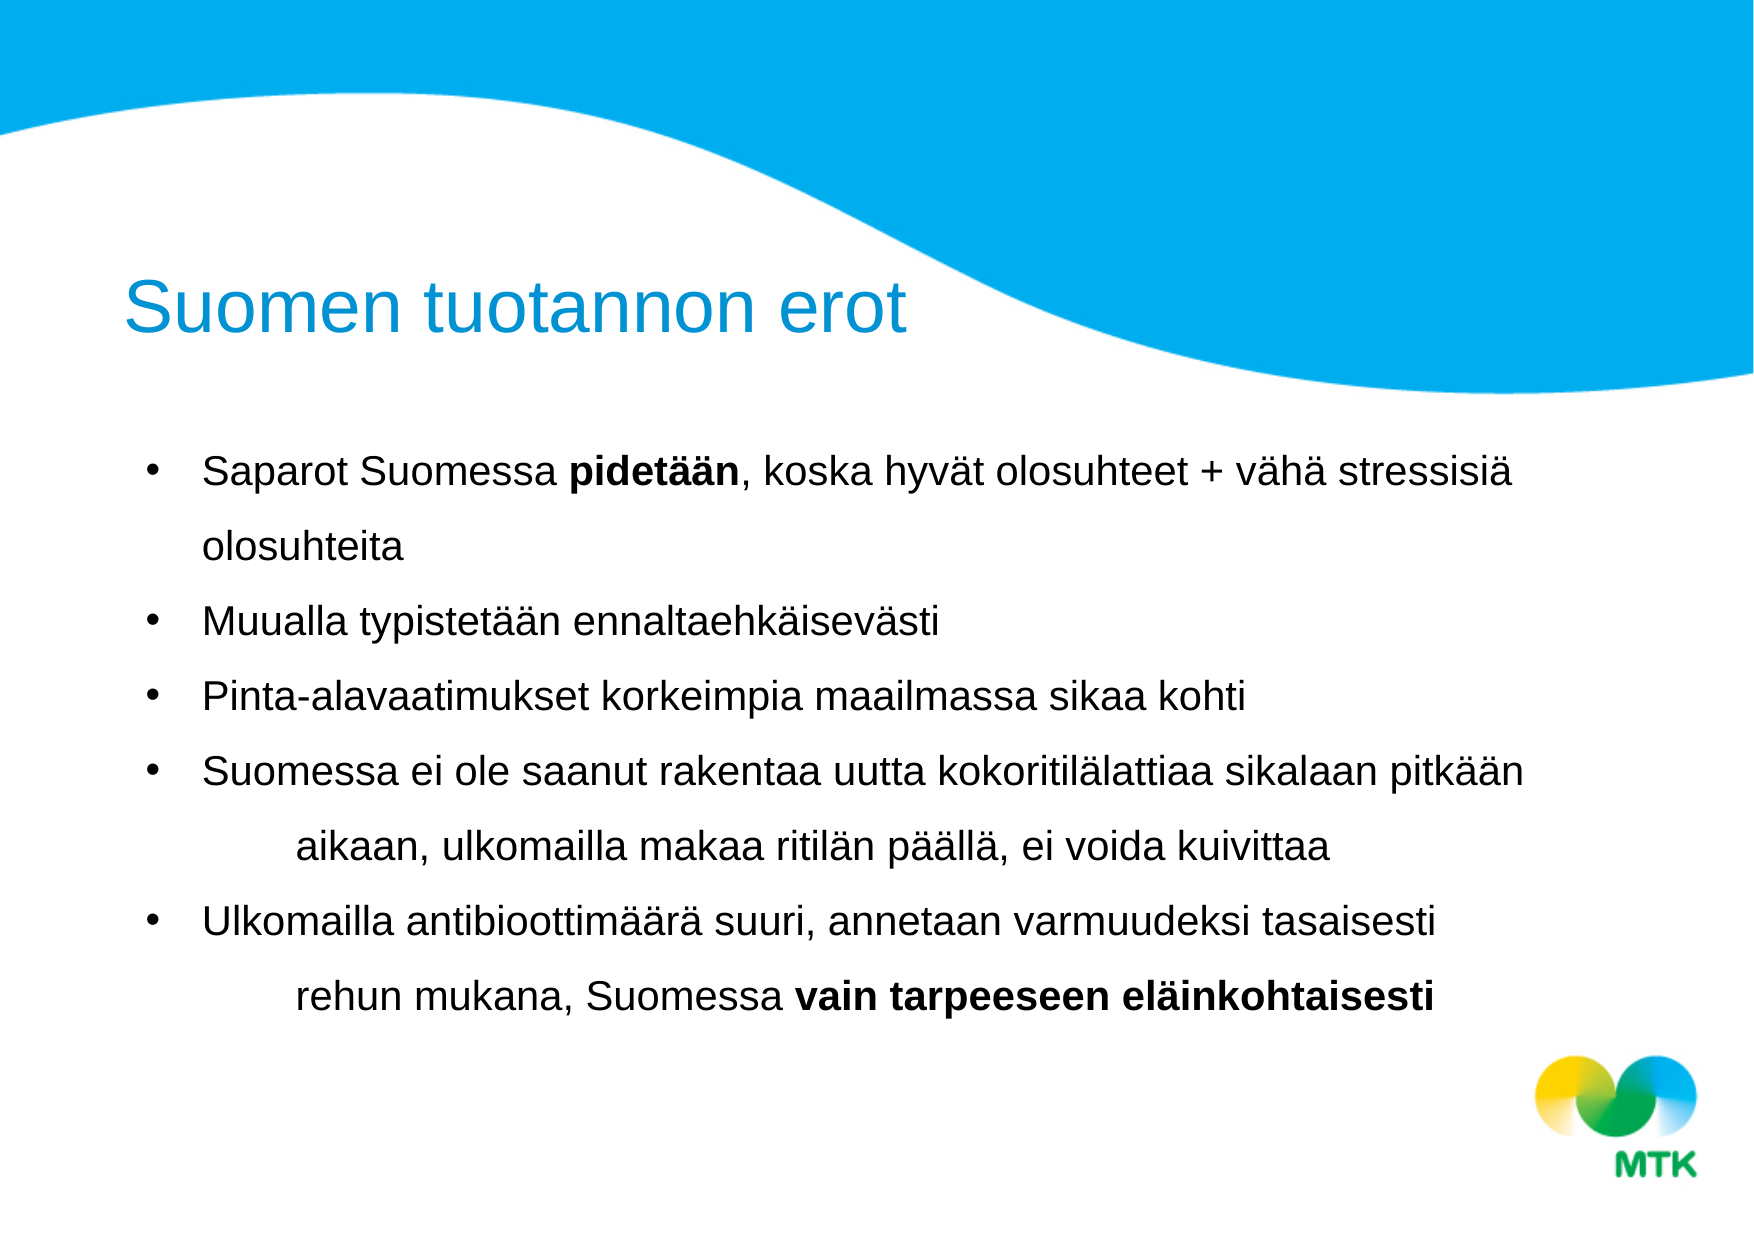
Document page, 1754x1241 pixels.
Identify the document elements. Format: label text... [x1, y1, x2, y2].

text_box Suomen tuotannon erot [109, 250, 1561, 388]
text_box Saparot Suomessa pidetään, koska hyvät olosuhteet + vähä stressisiä olosuhteita Muualla typistetään ennaltaehkäisevästi Pinta-alavaatimukset korkeimpia maailmassa sikaa kohti Suomessa ei ole saanut rakentaa uutta kokoritilälattiaa sikalaan pitkään aikaan, ulkomailla makaa ritilän päällä, ei voida kuivittaa Ulkomailla antibioottimäärä suuri, annetaan varmuudeksi tasaisesti rehun mukana, Suomessa vain tarpeeseen eläinkohtaisesti [130, 411, 1668, 1077]
text_box [114, 411, 1288, 1105]
picture [0, 93, 1754, 1240]
